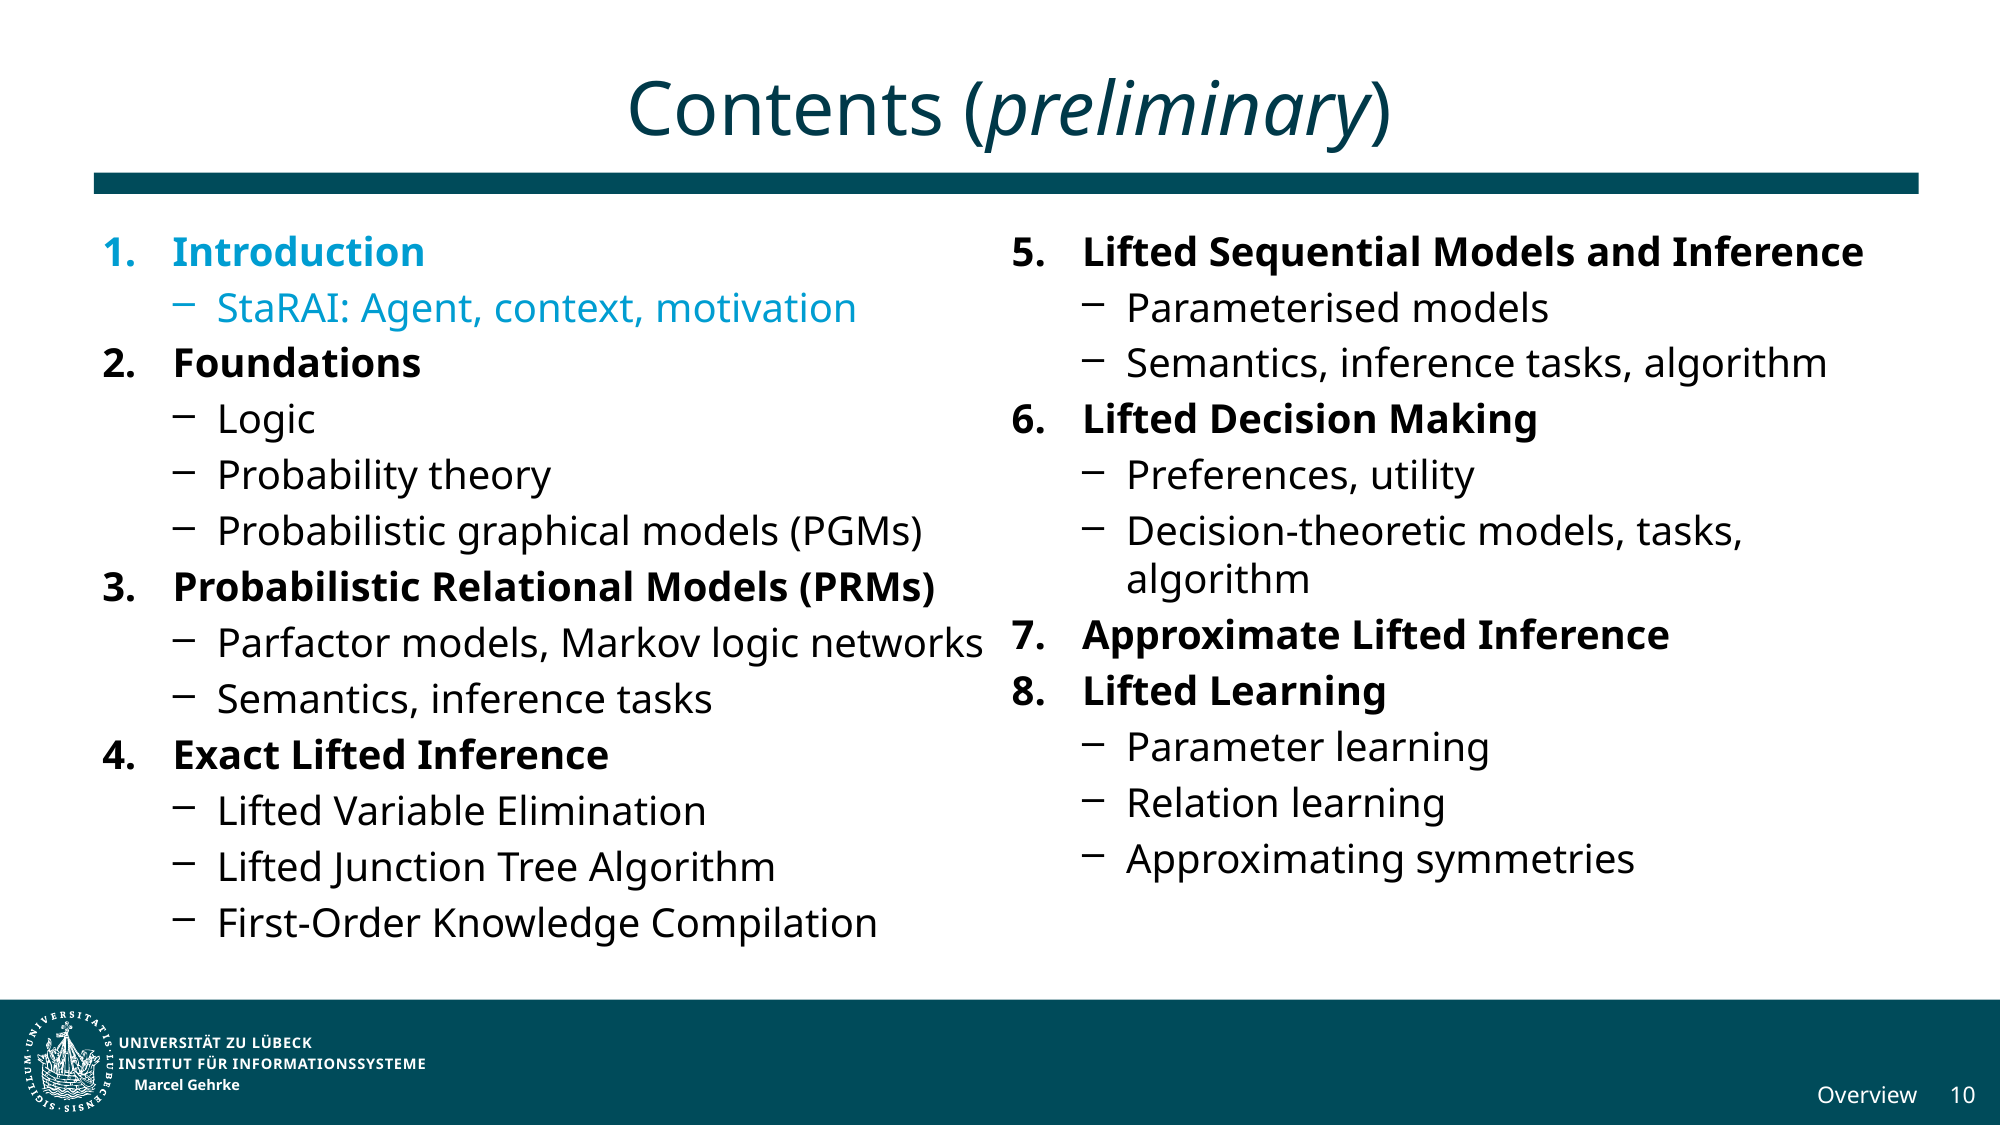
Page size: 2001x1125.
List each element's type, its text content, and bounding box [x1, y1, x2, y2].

title Contents (preliminary) [99, 52, 1919, 161]
slide_number 10 [1524, 1073, 1992, 1106]
footer Marcel Gehrke [0, 1068, 504, 1101]
slide_number Overview [1992, 1073, 2000, 1106]
list Introduction StaRAI: Agent, context, motivation Foundations Logic Probability theory Probabilistic graphical models (PGMs) Probabilistic Relational Models (PRMs) Parfactor models, Markov logic networks Semantics, inference tasks Exact Lifted Inference Lifted Variable Elimination Lifted Junction Tree Algorithm First-Order Knowledge Compilation Lifted Sequential Models and Inference Parameterised models Semantics, inference tasks, algorithm Lifted Decision Making Preferences, utility Decision-theoretic models, tasks, algorithm Approximate Lifted Inference Lifted Learning Parameter learning Relation learning Approximating symmetries [102, 218, 1921, 971]
